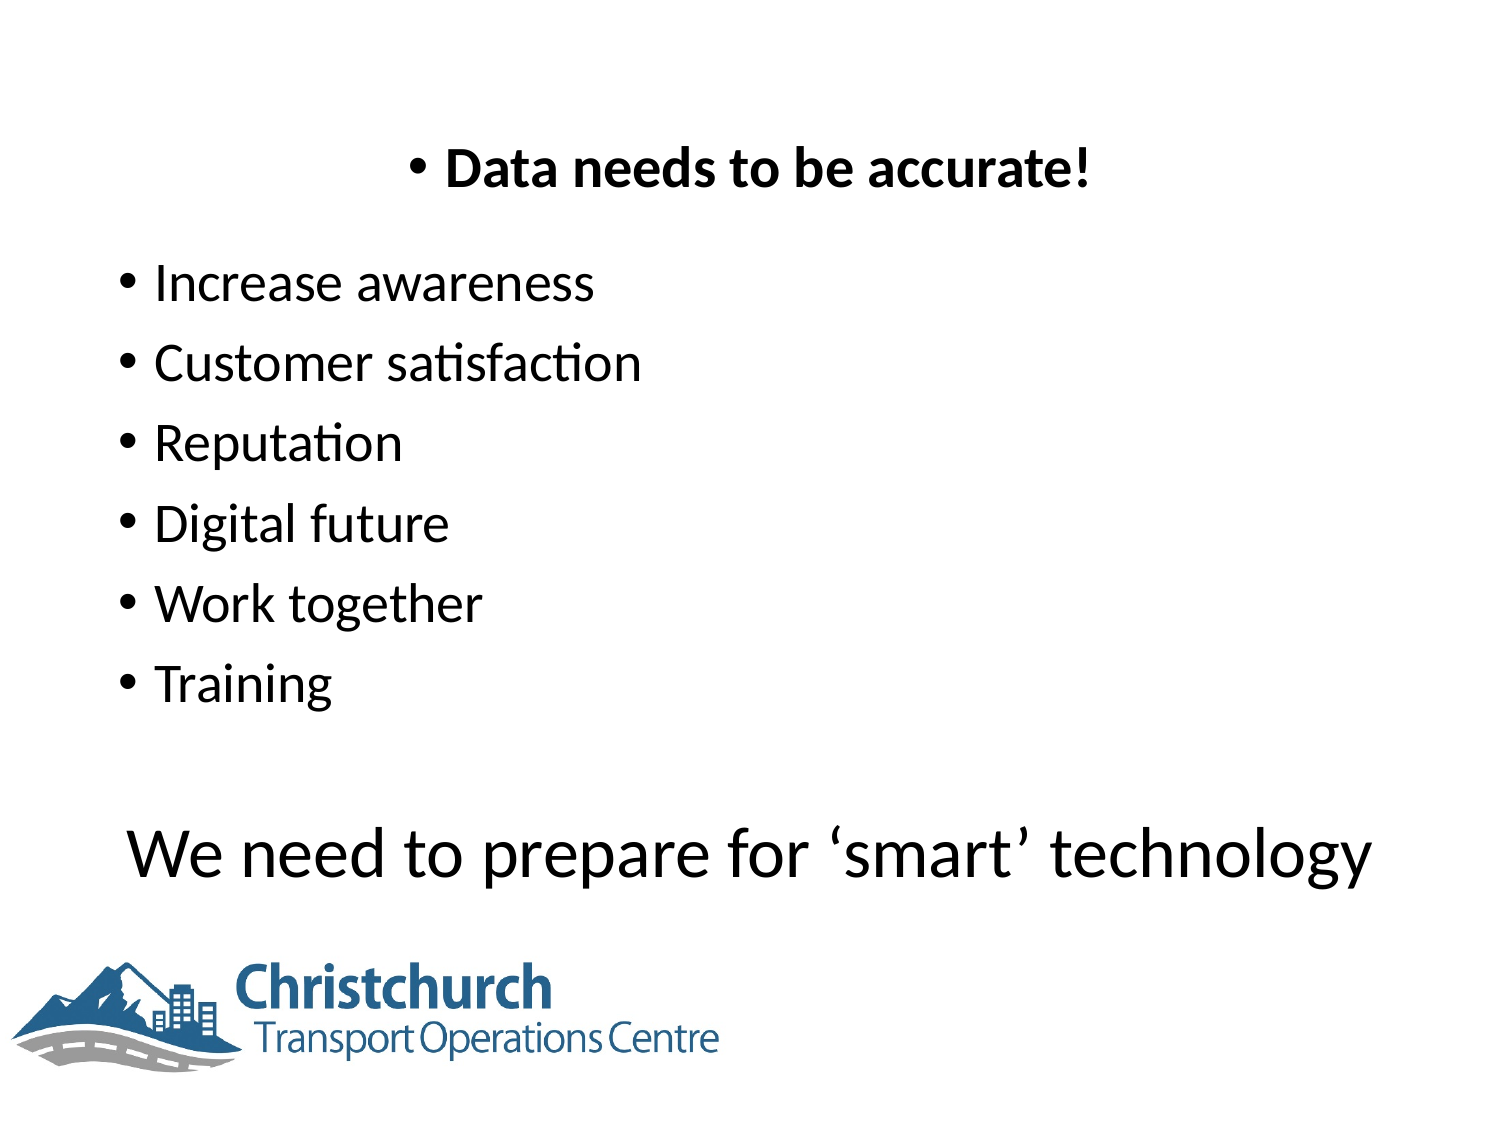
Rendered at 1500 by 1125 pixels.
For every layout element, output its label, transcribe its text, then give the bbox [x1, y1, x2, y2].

picture [4, 934, 746, 1100]
title Data needs to be accurate! [103, 59, 1397, 245]
subtitle Increase awareness Customer satisfaction Reputation Digital future Work together Training We need to prepare for ‘smart’ technology [103, 245, 1397, 960]
